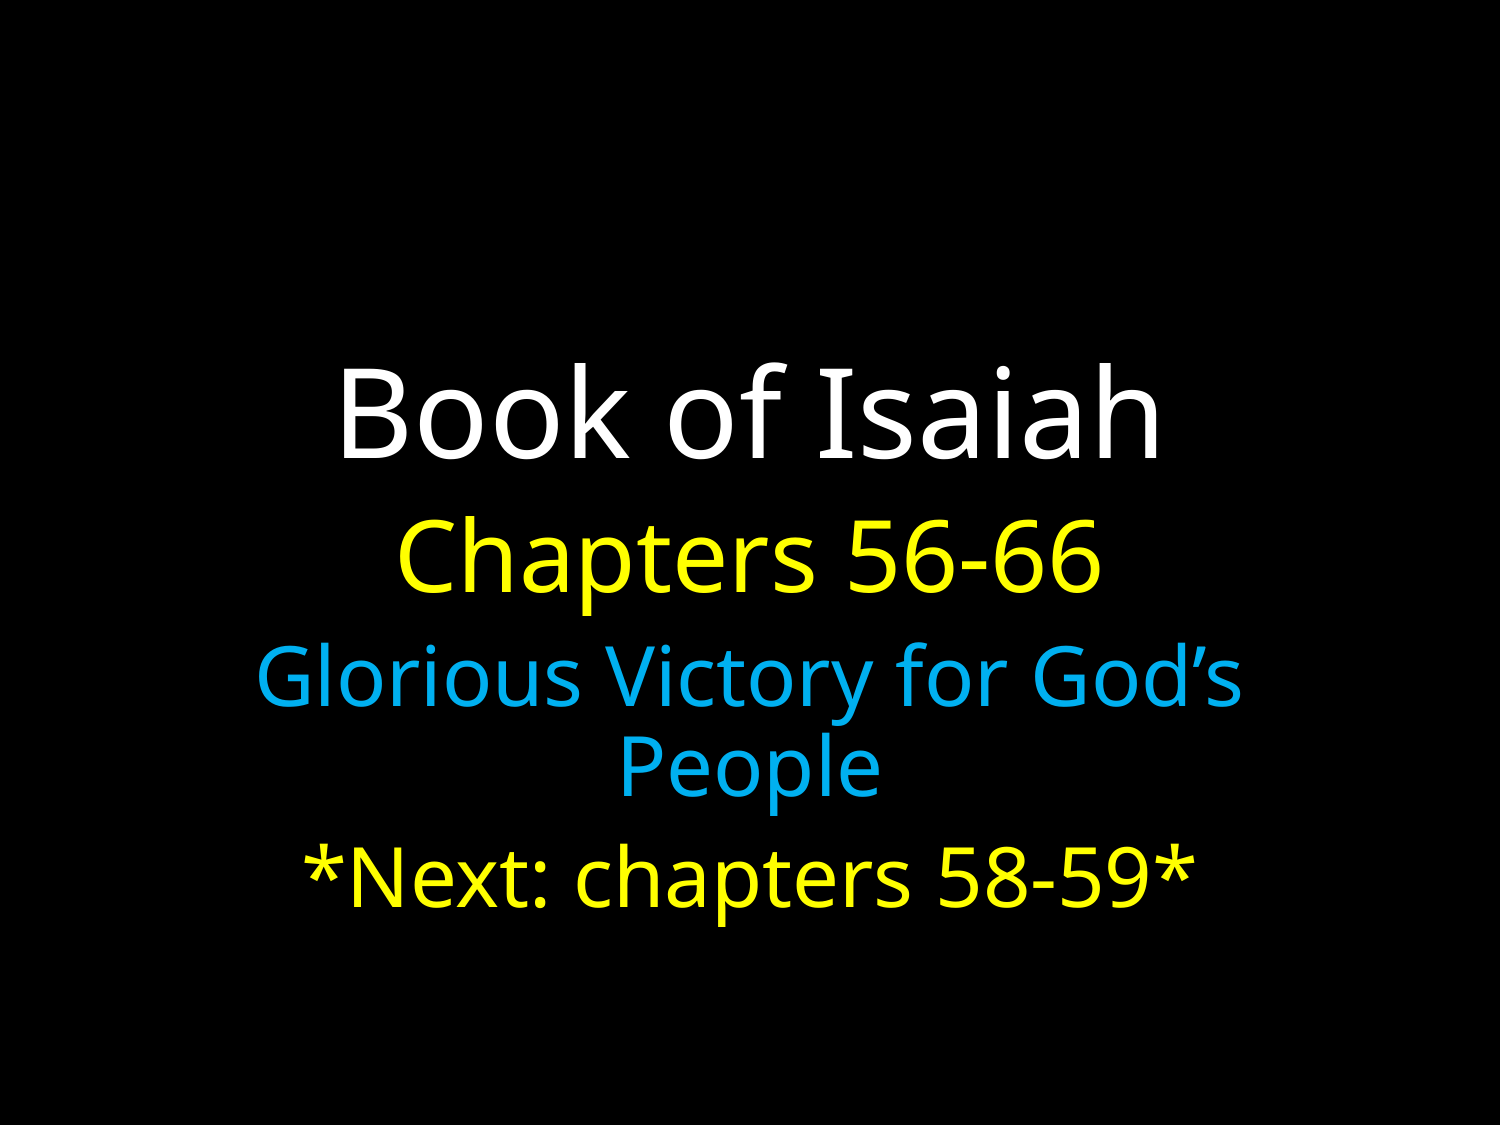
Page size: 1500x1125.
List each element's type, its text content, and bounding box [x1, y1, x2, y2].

title Book of Isaiah [112, 100, 1388, 493]
subtitle Chapters 56-66 Glorious Victory for God’s People *Next: chapters 58-59* [112, 498, 1388, 1037]
